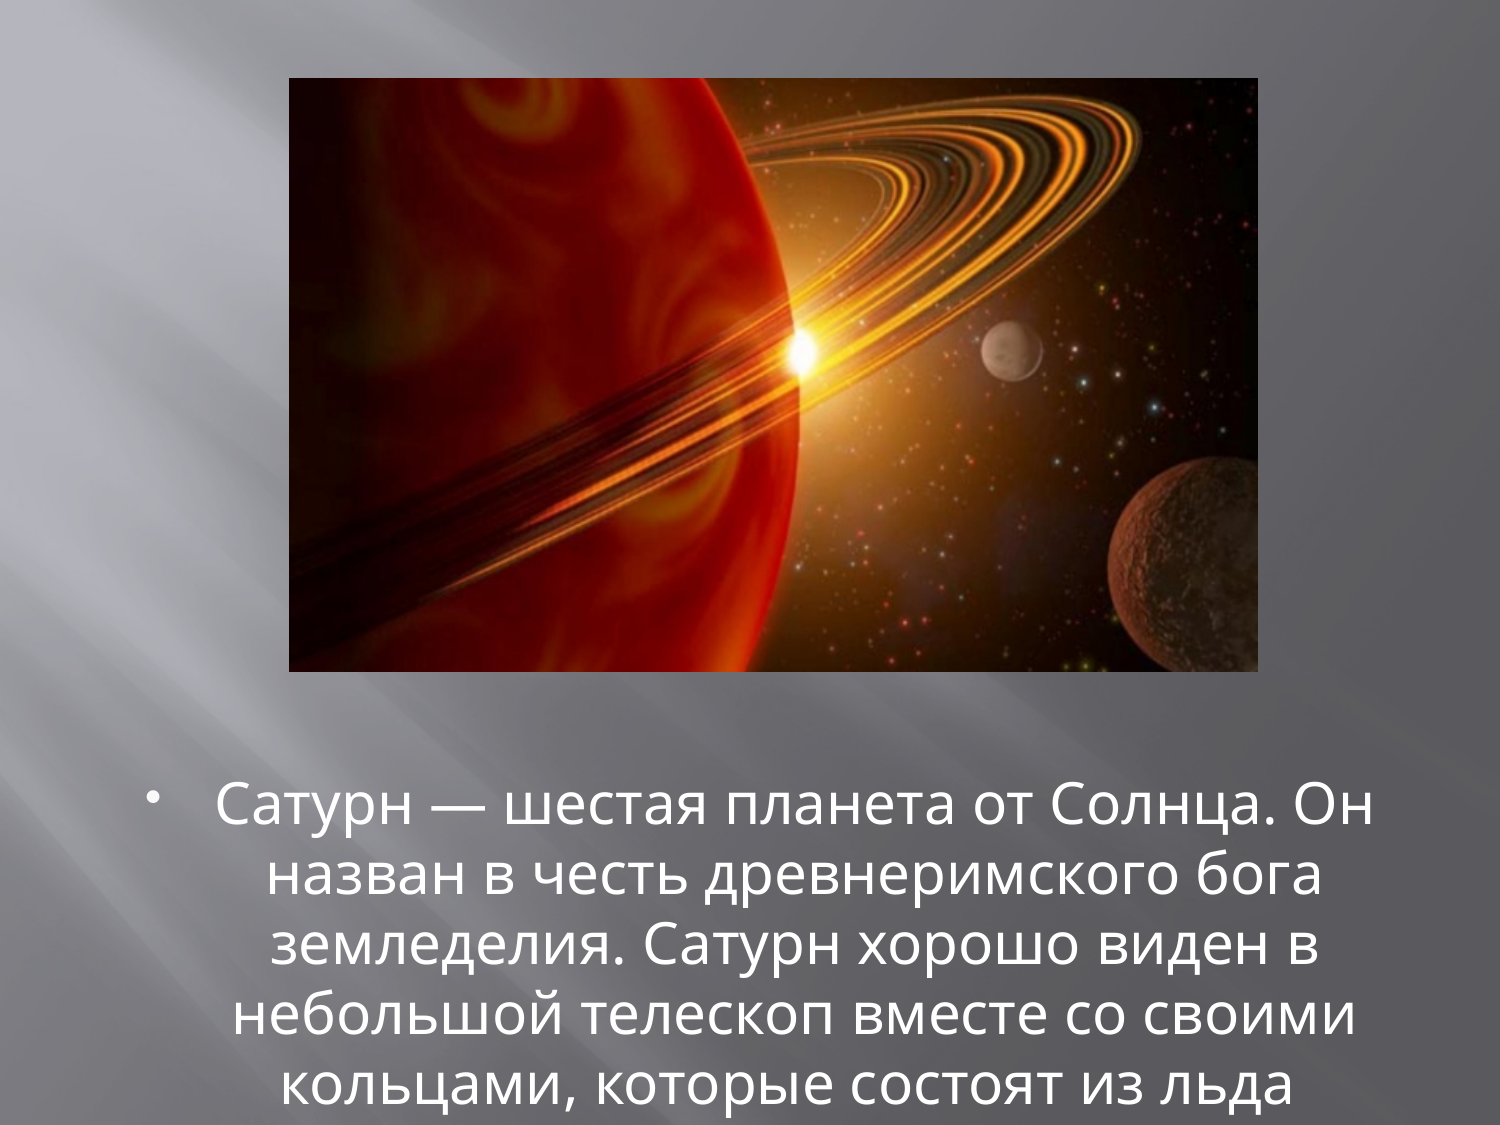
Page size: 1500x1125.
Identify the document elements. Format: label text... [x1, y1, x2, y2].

list Сатурн — шестая планета от Солнца. Он назван в честь древнеримского бога земледелия. Сатурн хорошо виден в небольшой телескоп вместе со своими кольцами, которые состоят из льда [75, 758, 1425, 1083]
picture [288, 77, 1259, 673]
